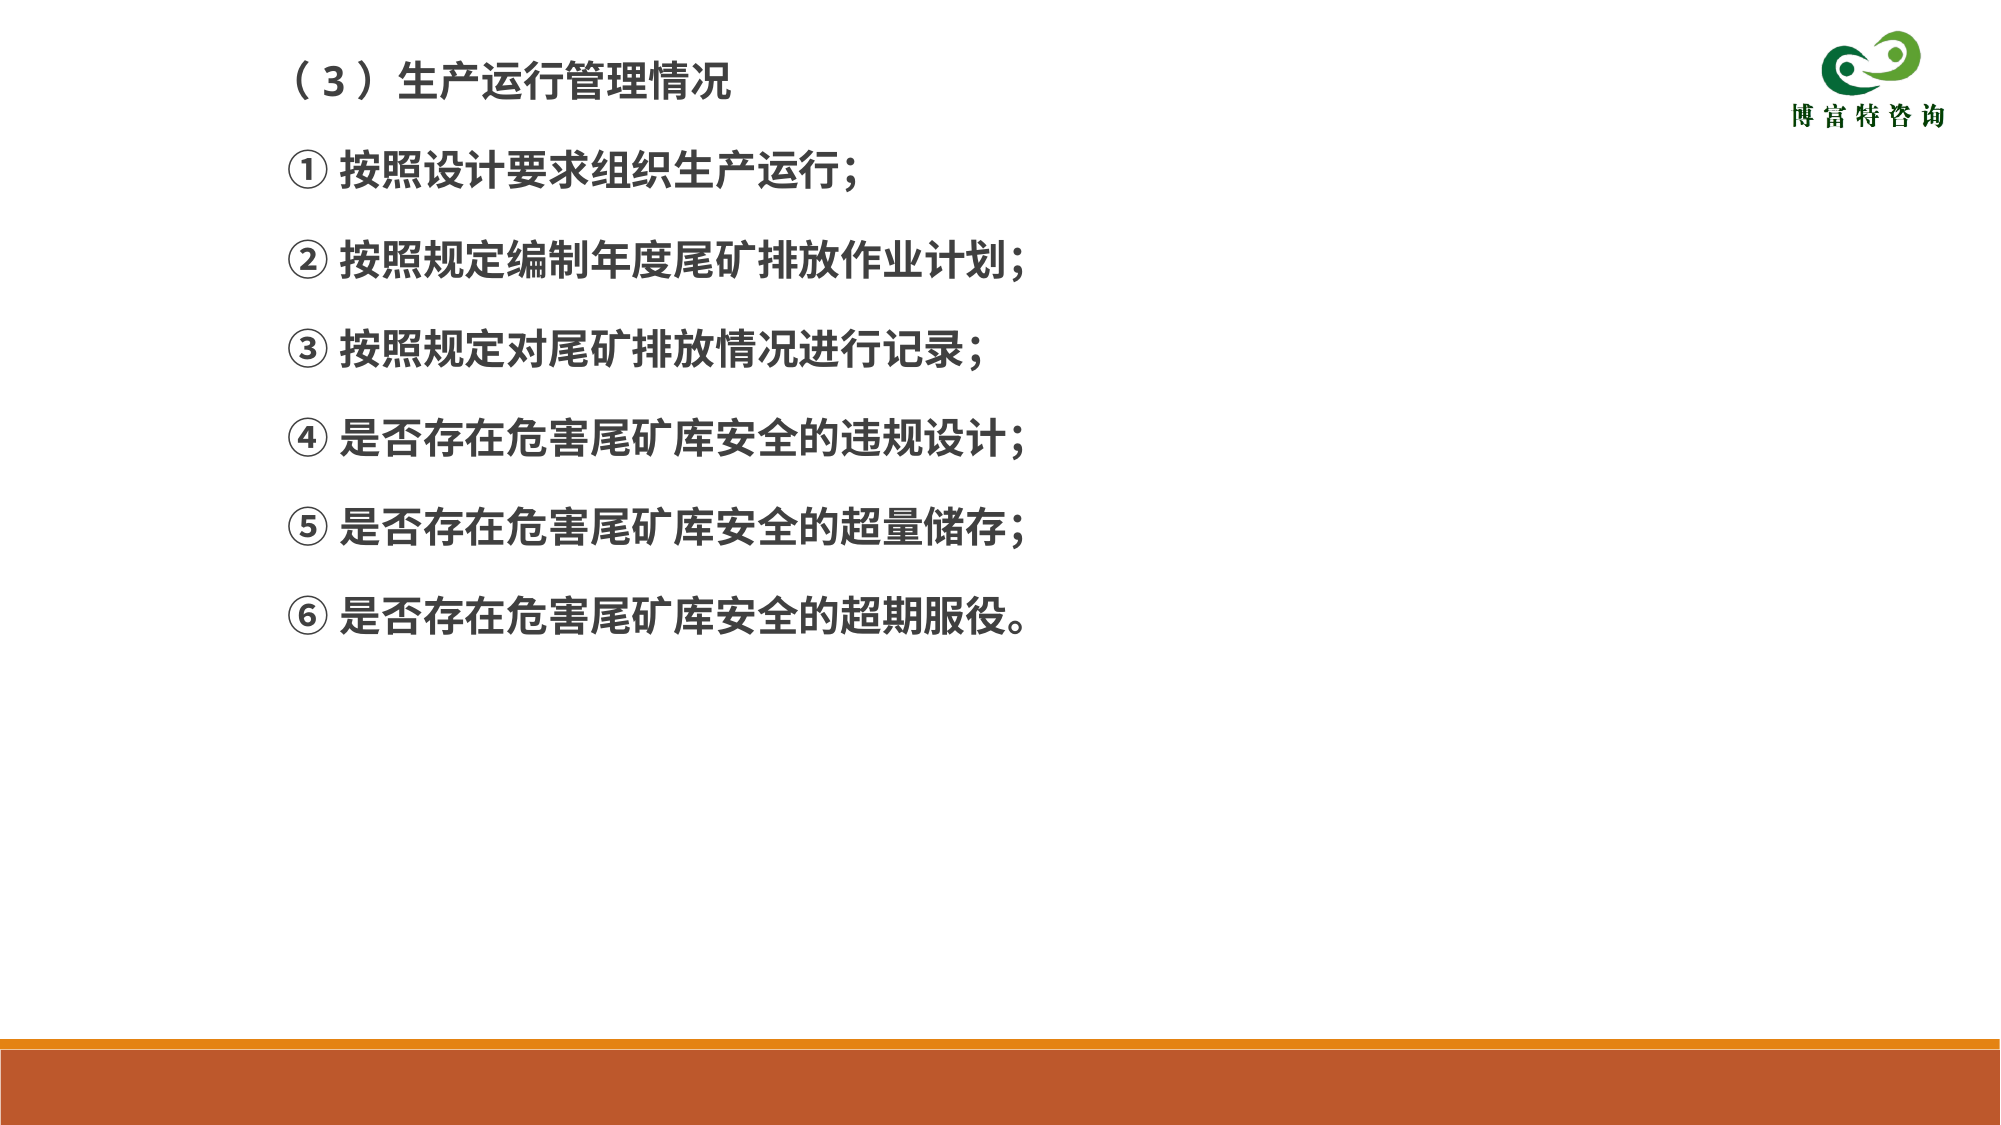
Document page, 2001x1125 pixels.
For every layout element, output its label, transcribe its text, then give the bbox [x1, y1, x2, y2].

list （3）生产运行管理情况 ①按照设计要求组织生产运行； ②按照规定编制年度尾矿排放作业计划； ③按照规定对尾矿排放情况进行记录； ④是否存在危害尾矿库安全的违规设计； ⑤是否存在危害尾矿库安全的超量储存； ⑥是否存在危害尾矿库安全的超期服役。 [249, 37, 1701, 1088]
picture [1772, 30, 1969, 131]
